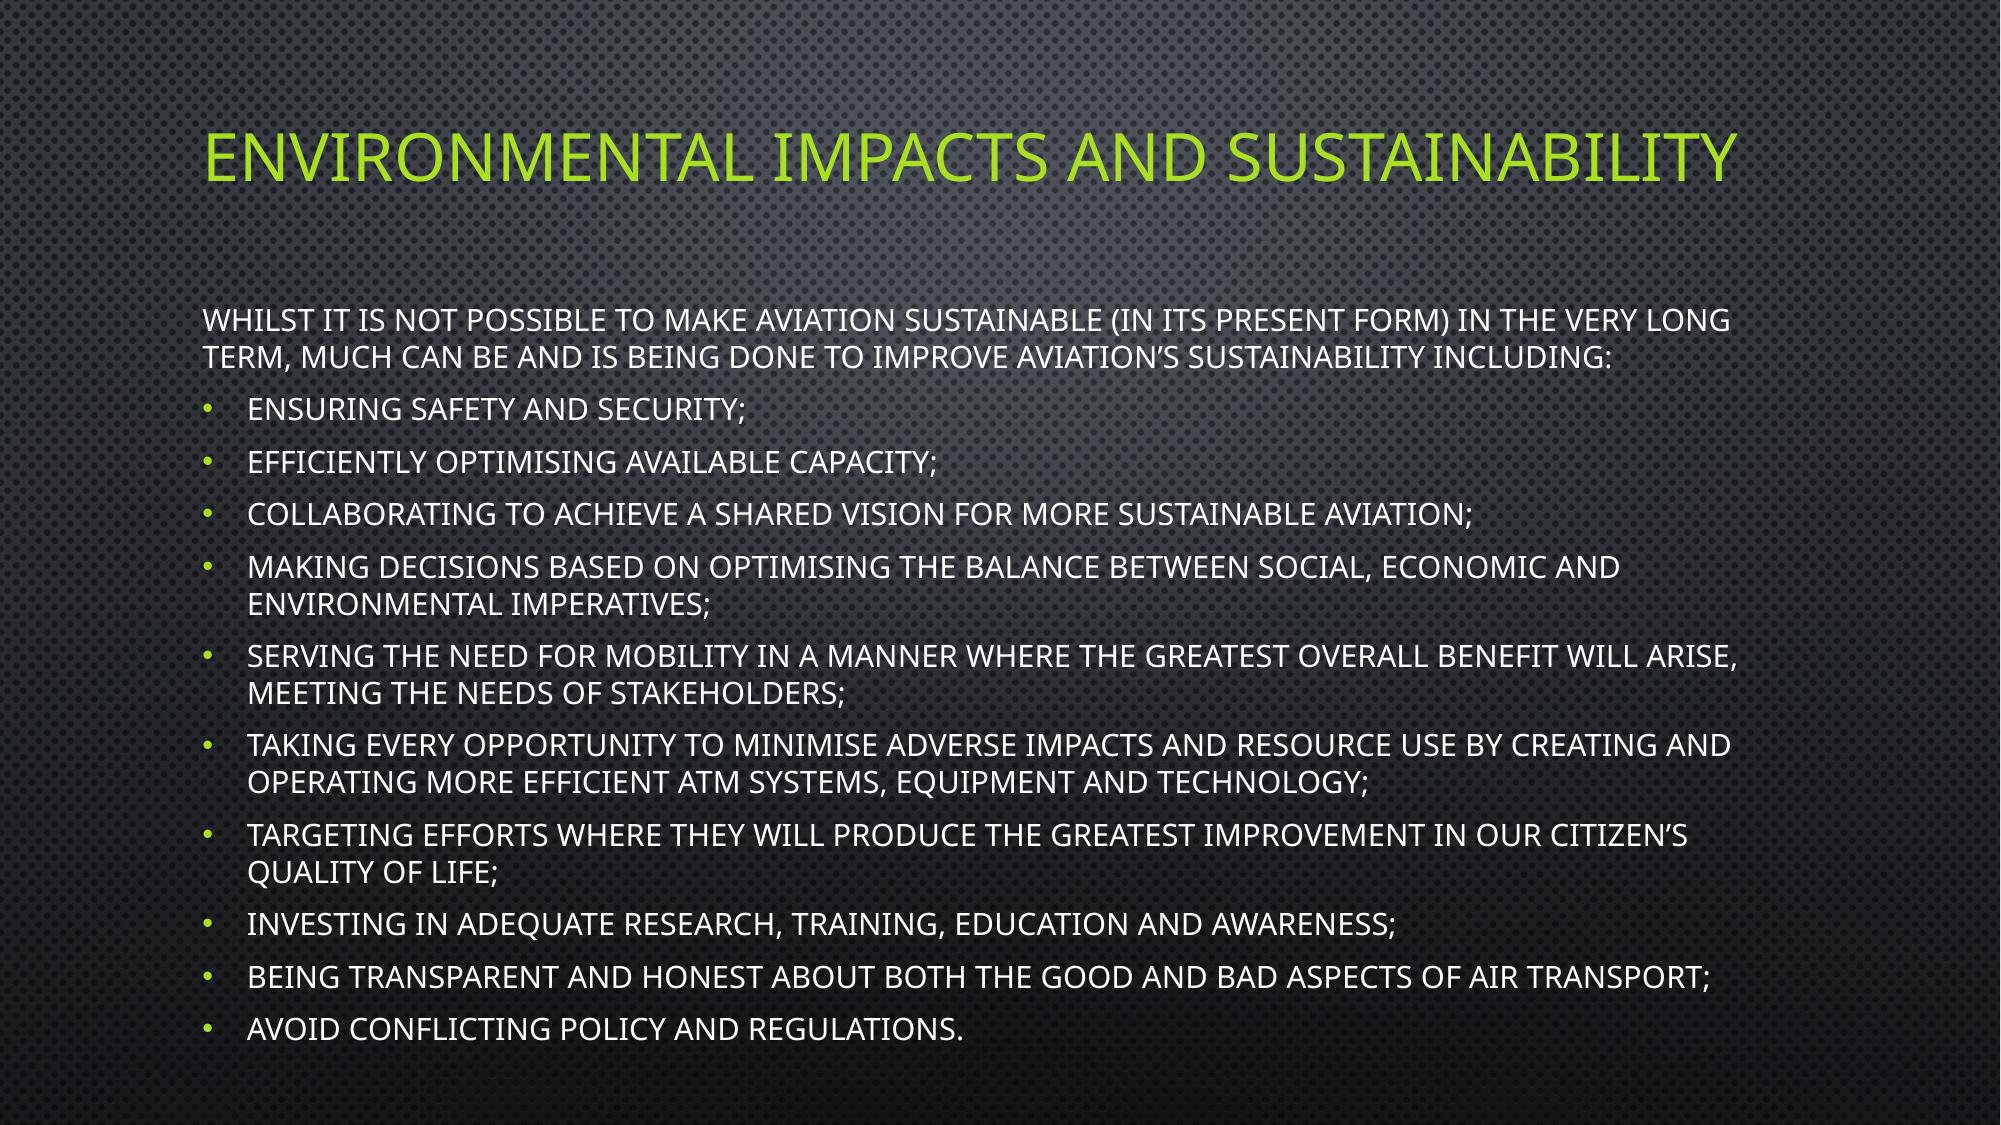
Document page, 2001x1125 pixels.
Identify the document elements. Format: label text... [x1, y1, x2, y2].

title Environmental impacts and sustainability [187, 99, 1813, 289]
list Whilst it is not possible to make aviation sustainable (in its present form) in the very long term, much can be and is being done to improve aviation’s sustainability including: ensuring safety and security; efficiently optimising available capacity; collaborating to achieve a shared vision for more sustainable aviation; making decisions based on optimising the balance between social, economic and environmental imperatives; serving the need for mobility in a manner where the greatest overall benefit will arise, meeting the needs of stakeholders; taking every opportunity to minimise adverse impacts and resource use by creating and operating more efficient ATM systems, equipment and technology; targeting efforts where they will produce the greatest improvement in our citizen’s quality of life; investing in adequate research, training, education and awareness; being transparent and honest about both the good and bad aspects of air transport; avoid conflicting policy and regulations. [187, 289, 1813, 1058]
